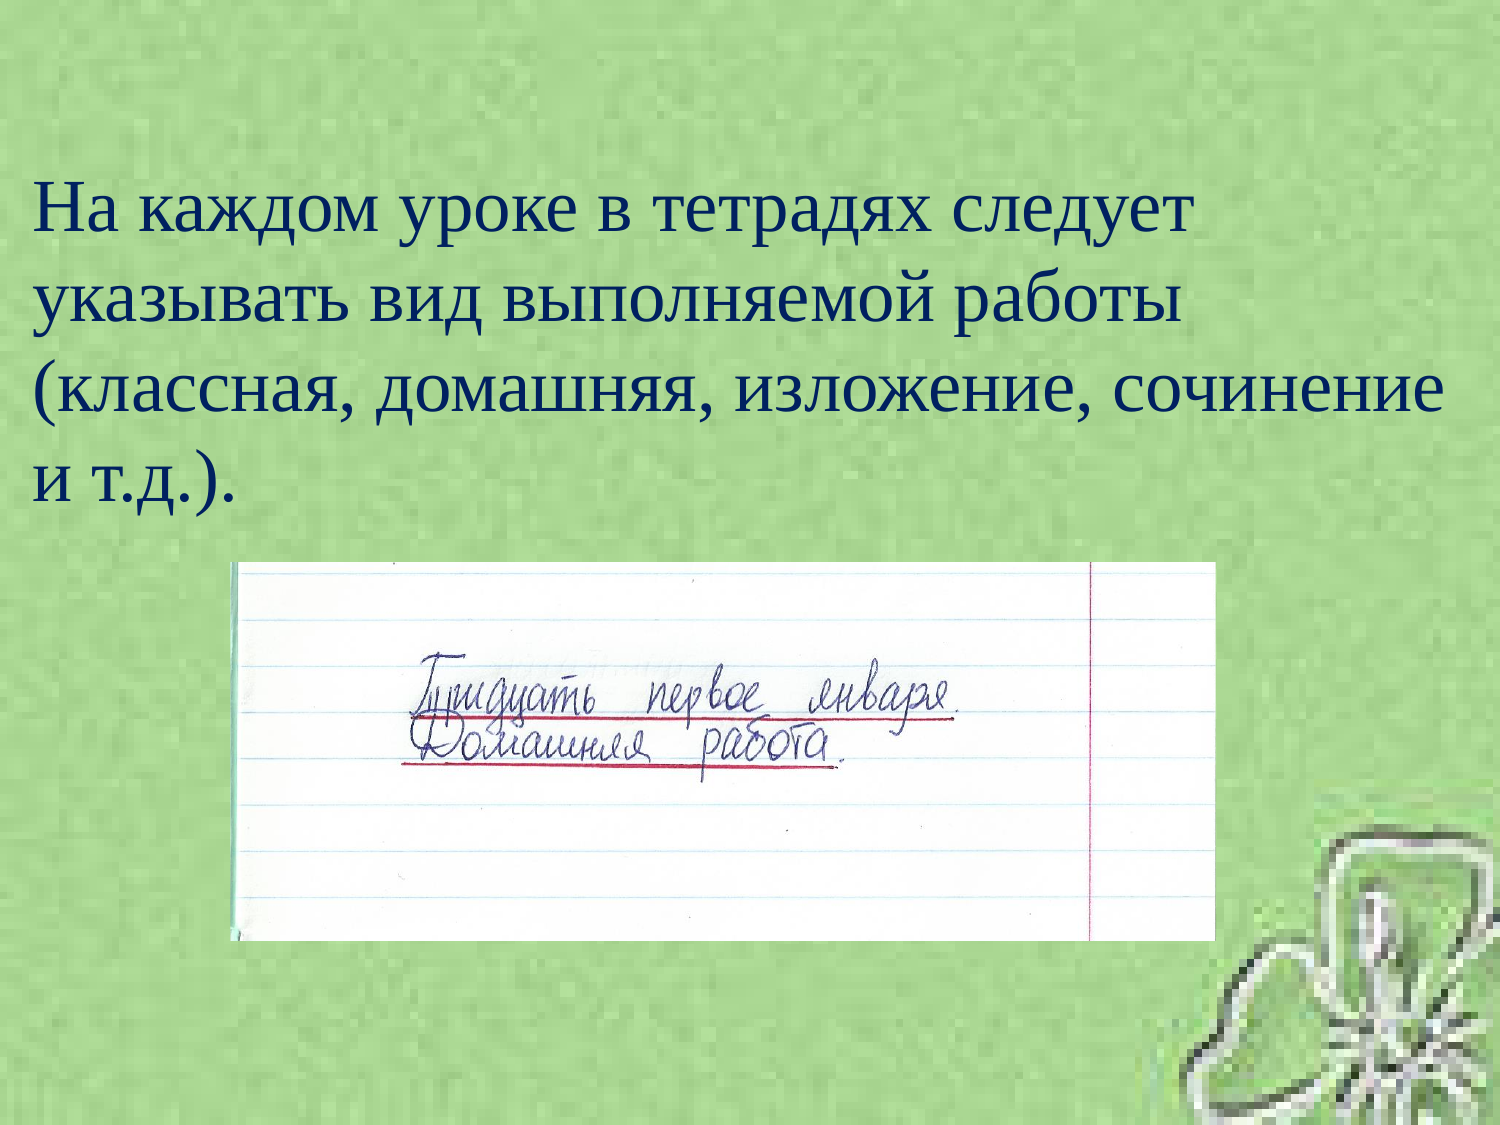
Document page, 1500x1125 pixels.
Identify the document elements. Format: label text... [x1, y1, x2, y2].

picture [0, 0, 1500, 1125]
text_box На каждом уроке в тетрадях следует указывать вид выполняемой работы (классная, домашняя, изложение, сочинение и т.д.). [17, 148, 1500, 524]
